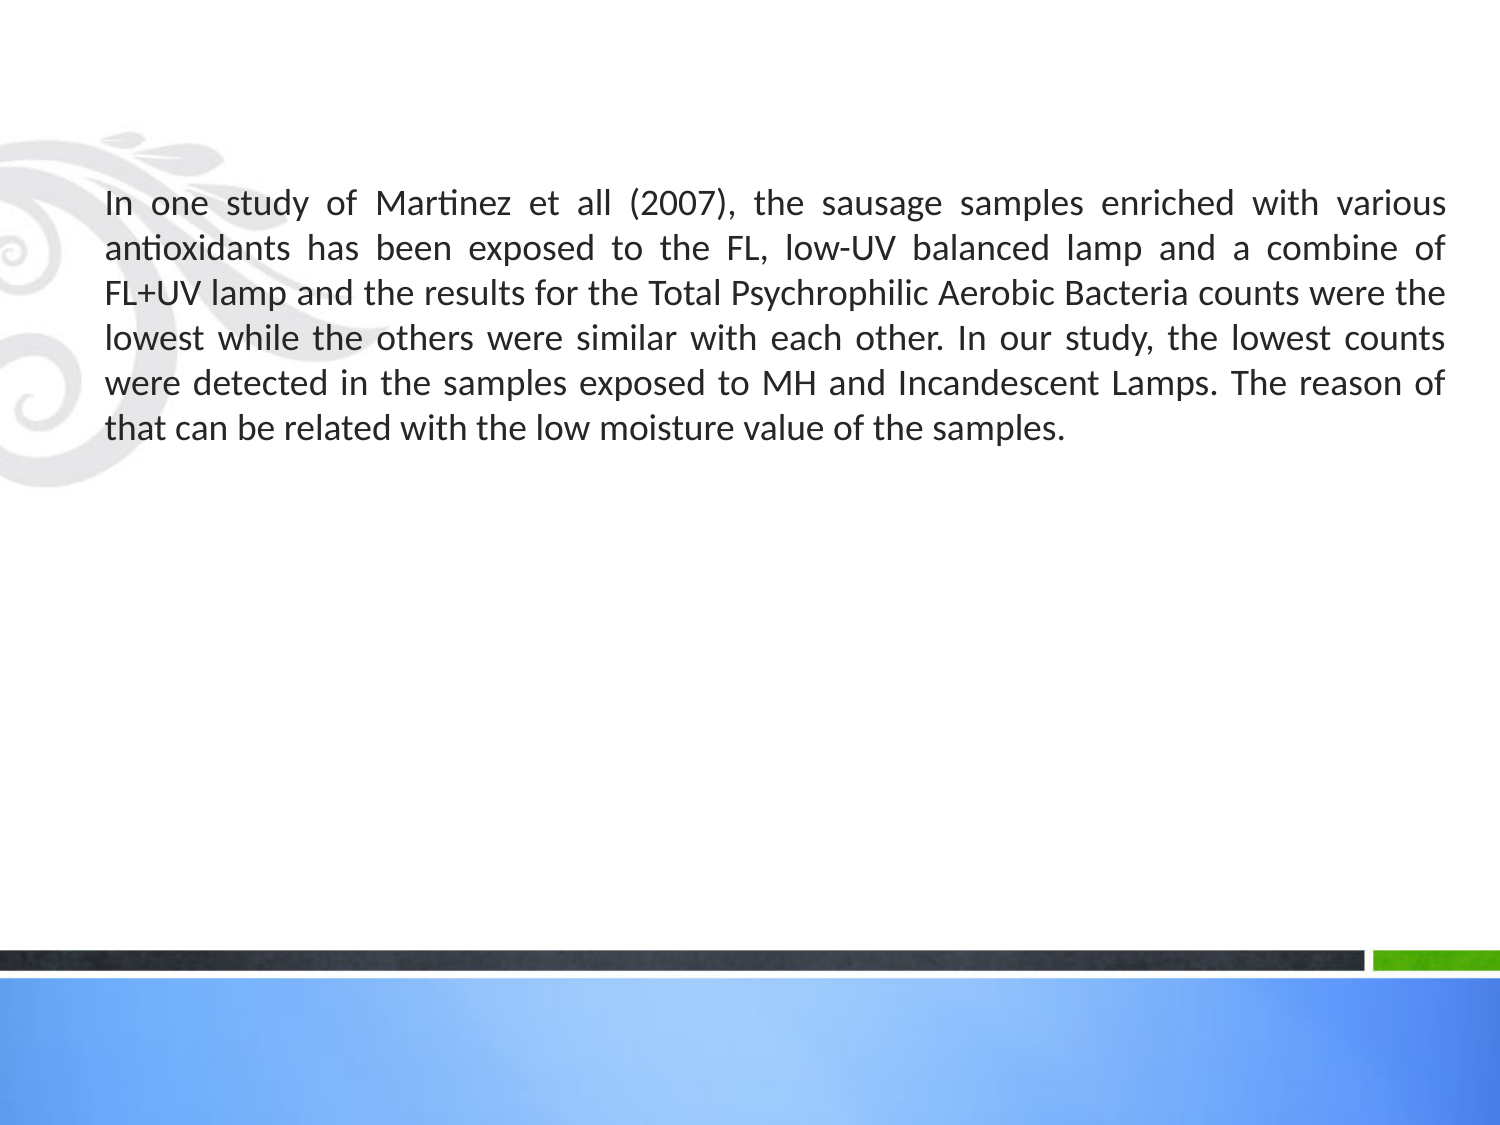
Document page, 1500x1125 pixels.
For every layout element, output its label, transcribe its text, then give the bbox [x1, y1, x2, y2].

picture [0, 0, 1500, 1125]
text_box In one study of Martinez et all (2007), the sausage samples enriched with various antioxidants has been exposed to the FL, low-UV balanced lamp and a combine of FL+UV lamp and the results for the Total Psychrophilic Aerobic Bacteria counts were the lowest while the others were similar with each other. In our study, the lowest counts were detected in the samples exposed to MH and Incandescent Lamps. The reason of that can be related with the low moisture value of the samples. [403, 125, 1463, 500]
